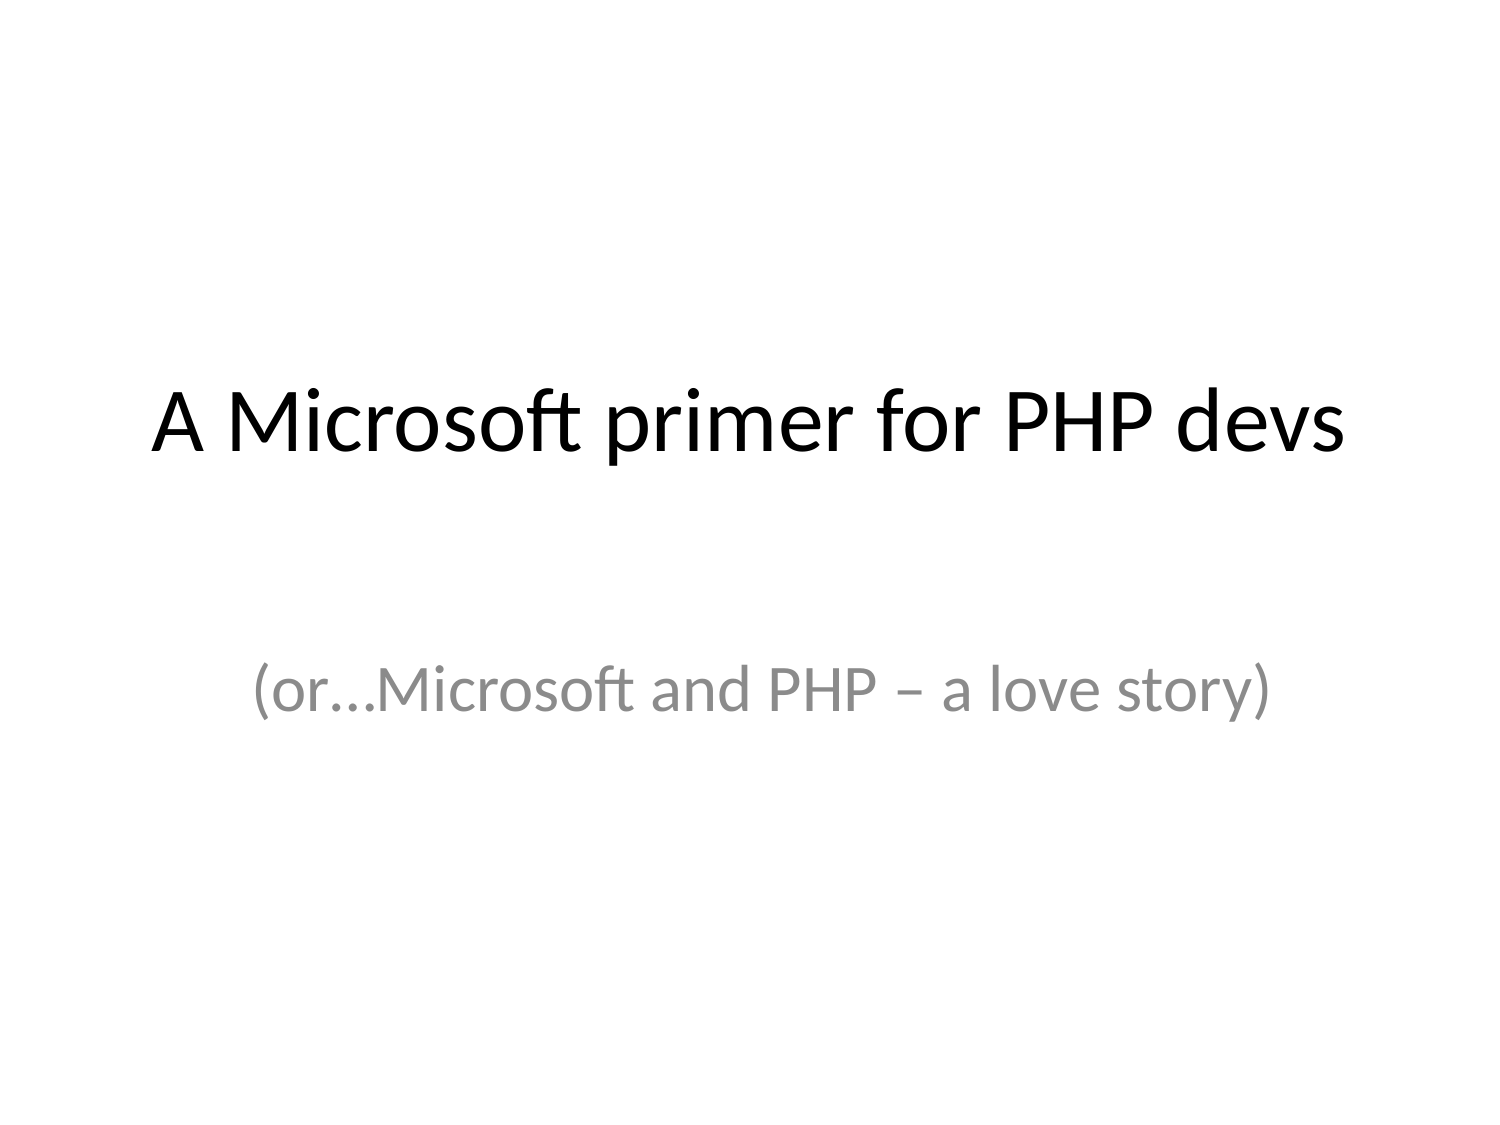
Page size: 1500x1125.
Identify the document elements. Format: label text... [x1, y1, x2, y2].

title A Microsoft primer for PHP devs [112, 349, 1388, 591]
subtitle (or…Microsoft and PHP – a love story) [187, 637, 1338, 925]
